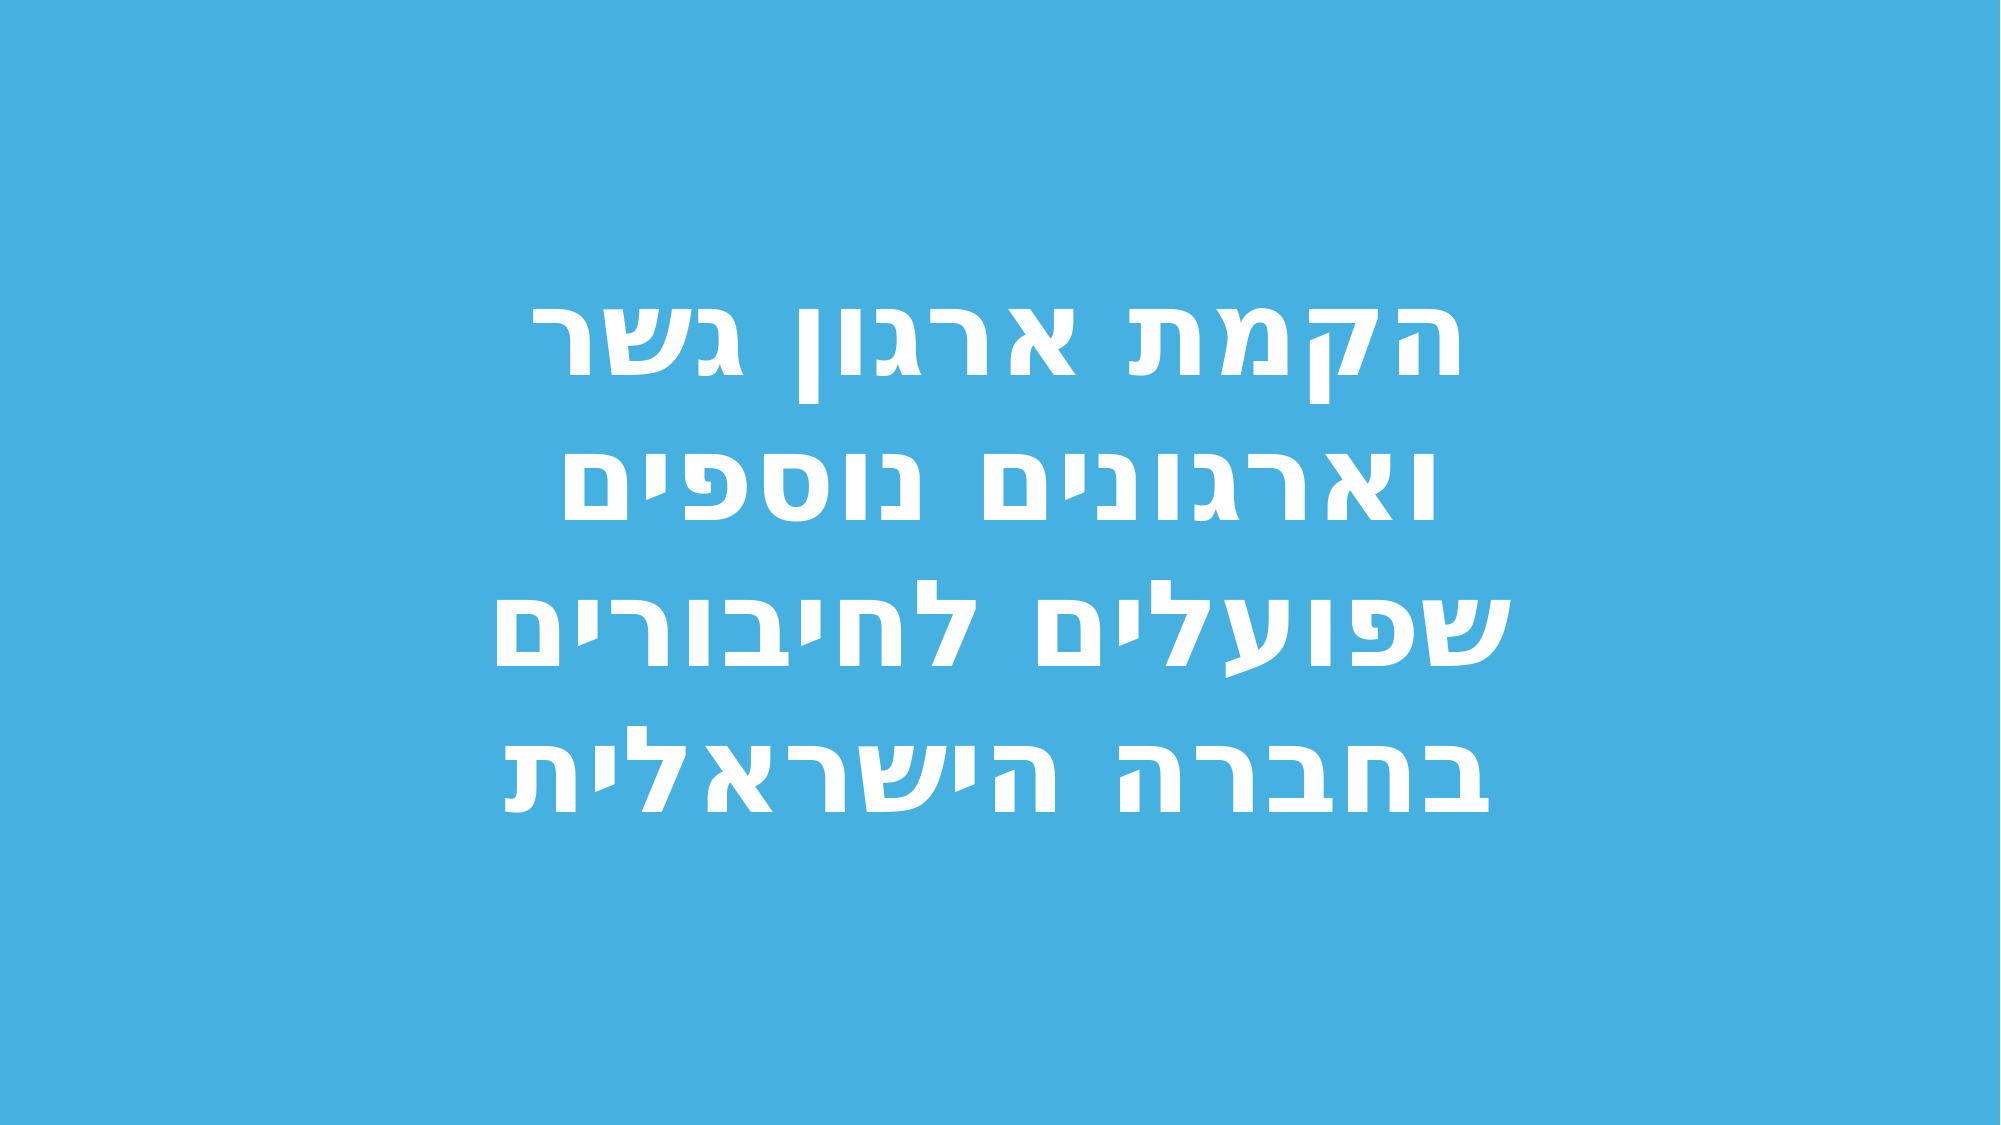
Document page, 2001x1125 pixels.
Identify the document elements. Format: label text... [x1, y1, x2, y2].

text_box [0, 0, 2000, 1125]
text_box הקמת ארגון גשר וארגונים נוספים שפועלים לחיבורים בחברה הישראלית [3, 326, 1997, 924]
